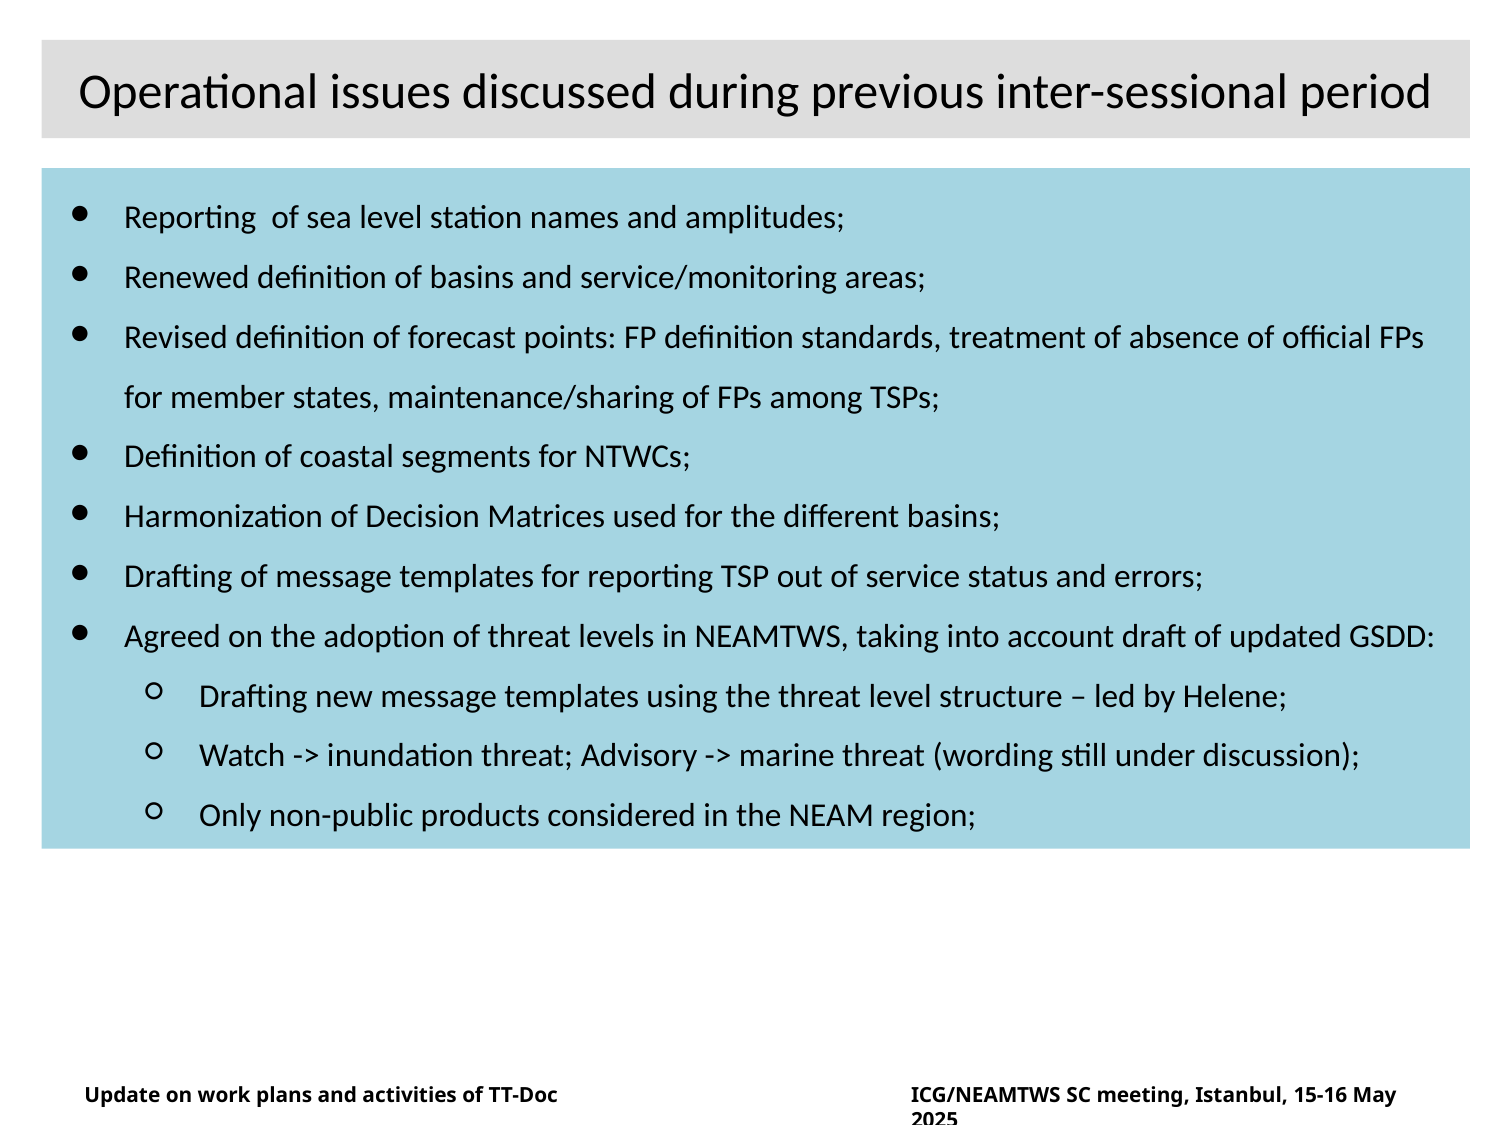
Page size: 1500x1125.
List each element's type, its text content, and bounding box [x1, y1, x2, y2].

title Operational issues discussed during previous inter-sessional period [41, 39, 1470, 139]
text_box Reporting of sea level station names and amplitudes; Renewed definition of basins and service/monitoring areas; Revised definition of forecast points: FP definition standards, treatment of absence of official FPs for member states, maintenance/sharing of FPs among TSPs; Definition of coastal segments for NTWCs; Harmonization of Decision Matrices used for the different basins; Drafting of message templates for reporting TSP out of service status and errors; Agreed on the adoption of threat levels in NEAMTWS, taking into account draft of updated GSDD: Drafting new message templates using the threat level structure – led by Helene; Watch -> inundation threat; Advisory -> marine threat (wording still under discussion); Only non-public products considered in the NEAM region; [41, 168, 1470, 849]
